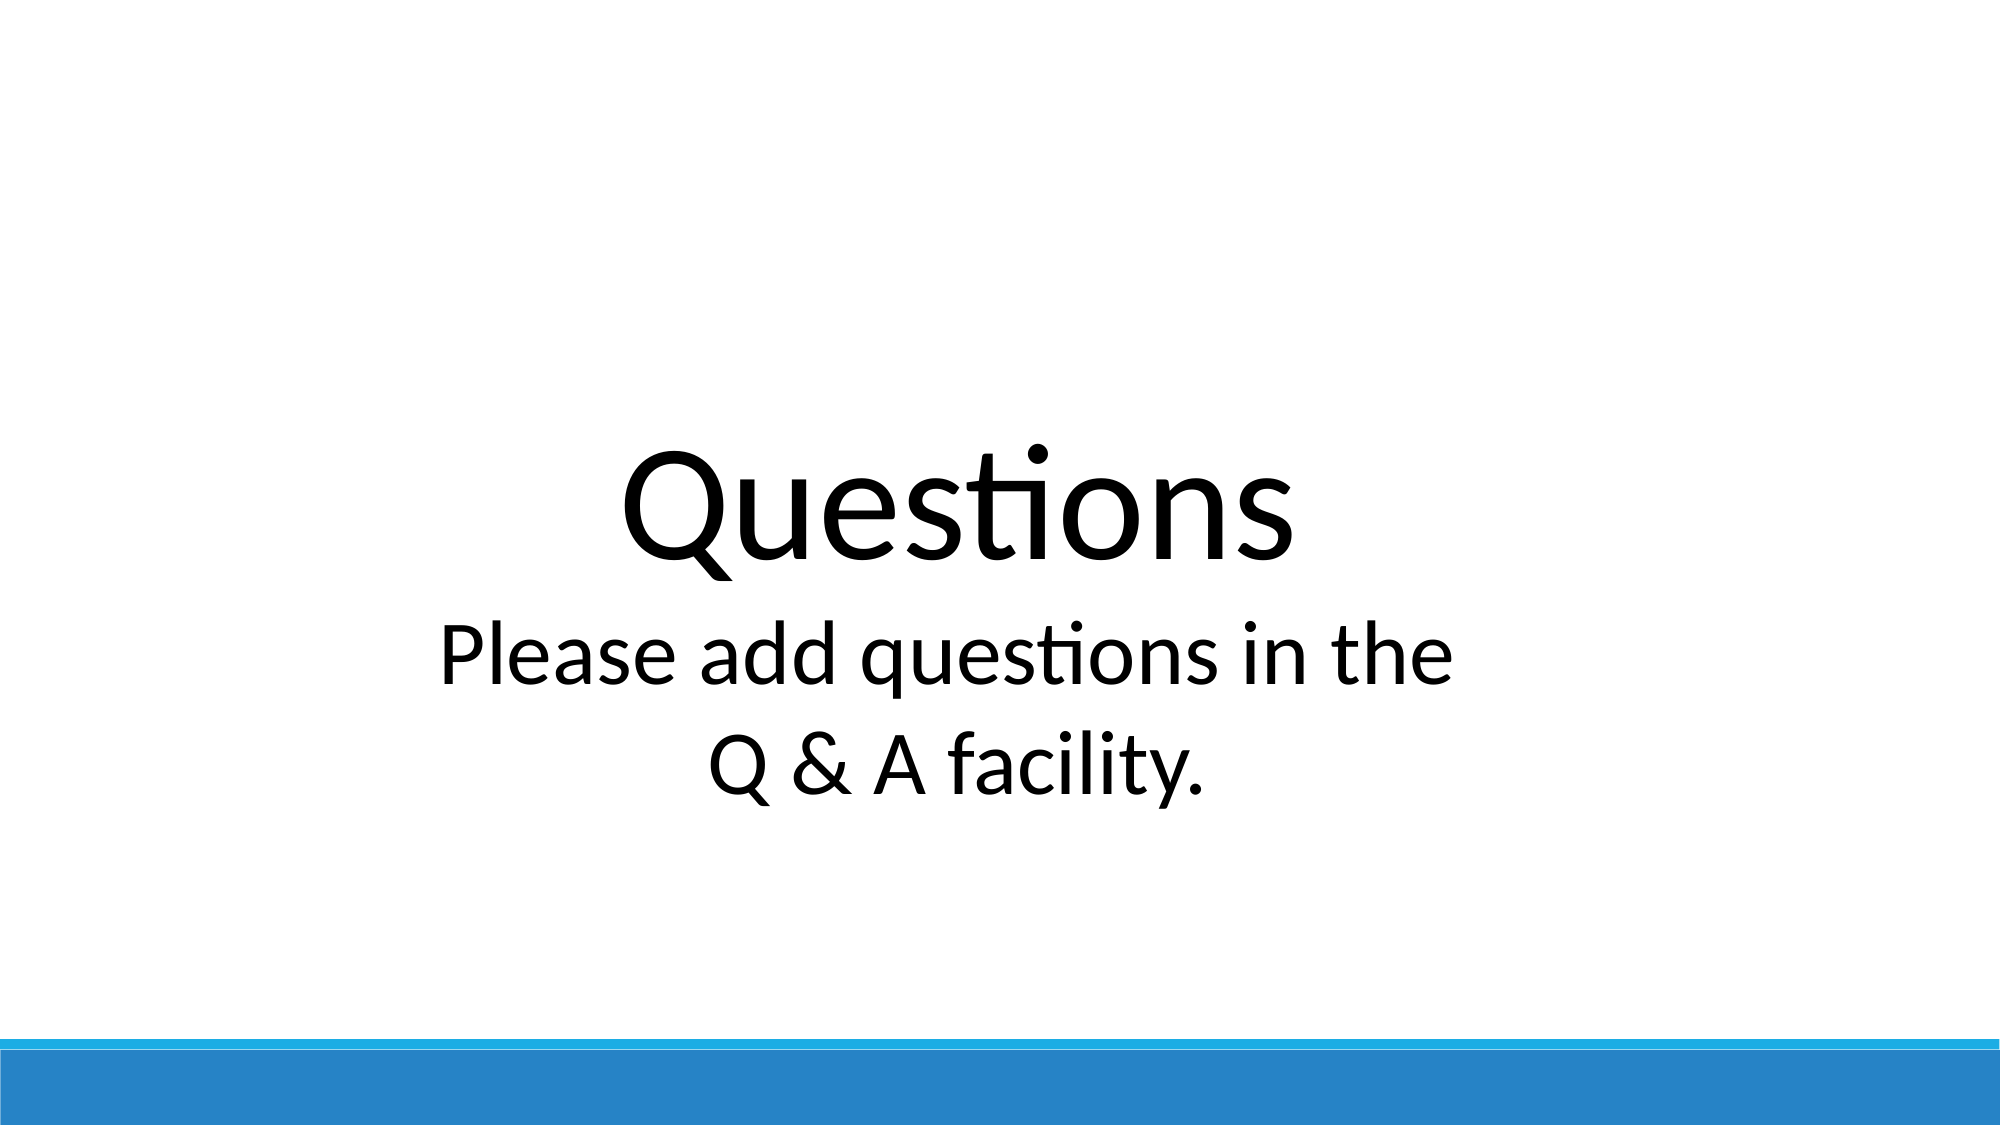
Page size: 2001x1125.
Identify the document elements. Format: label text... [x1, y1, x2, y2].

text_box Questions Please add questions in the Q & A facility. [186, 385, 1731, 820]
